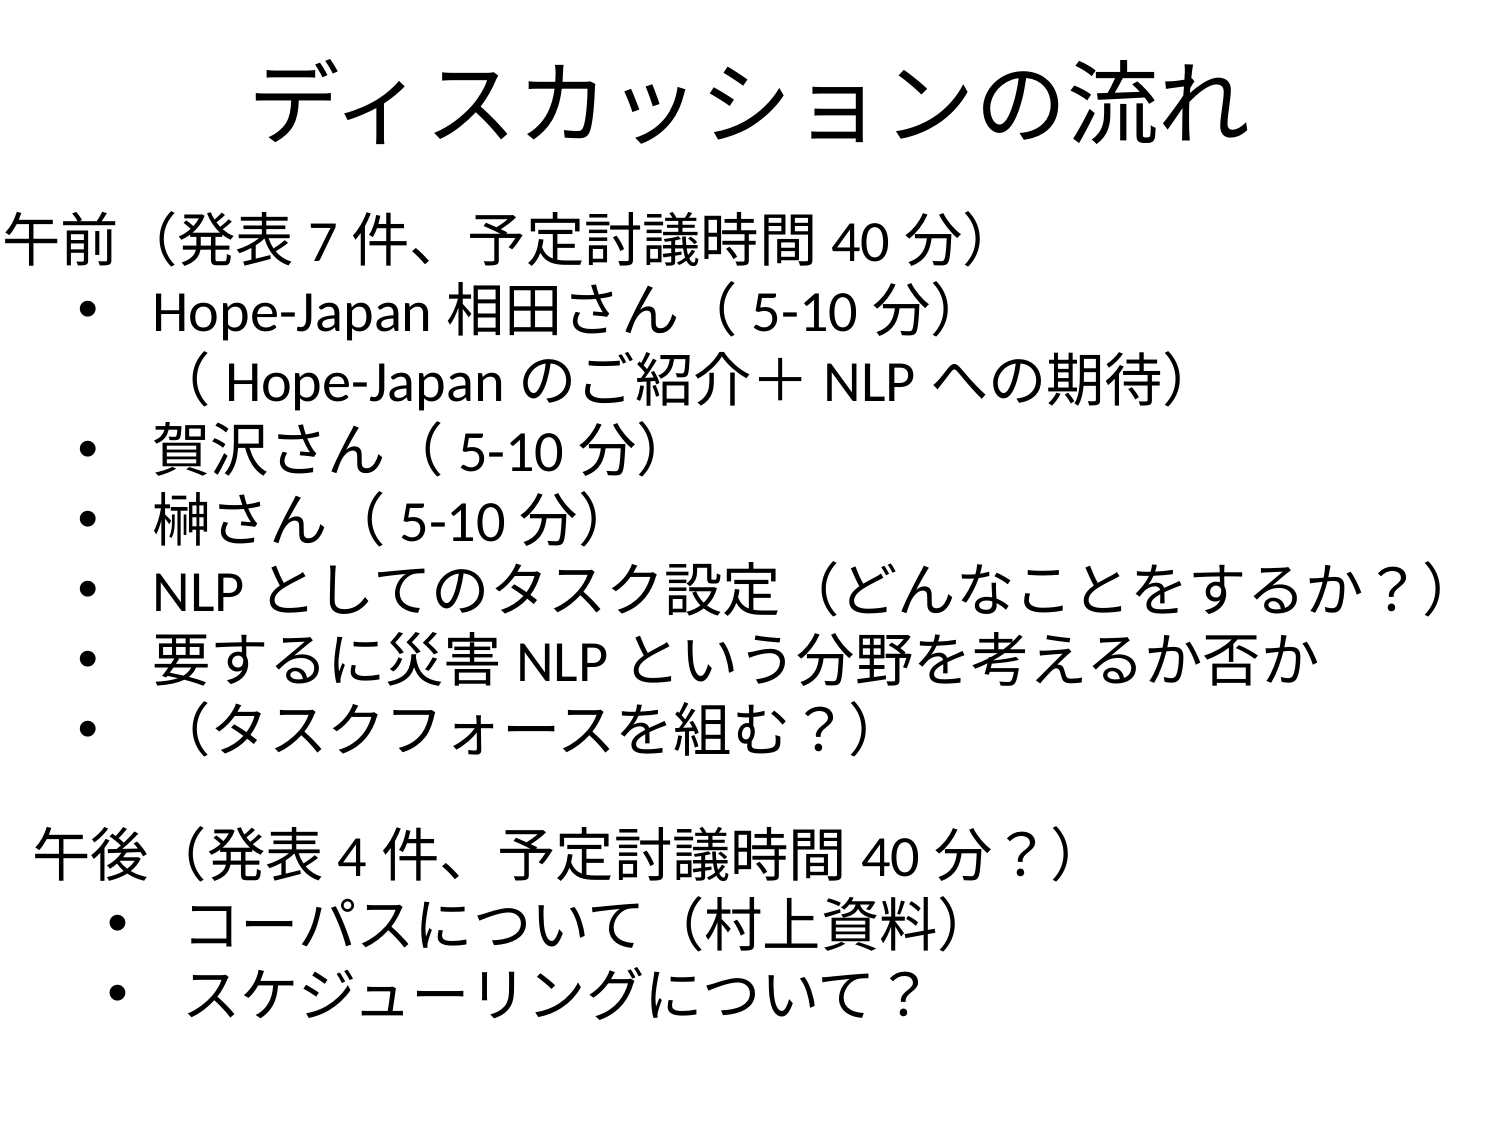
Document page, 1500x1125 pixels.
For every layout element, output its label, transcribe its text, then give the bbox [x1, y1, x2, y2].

text_box 午後（発表4件、予定討議時間40分？） コーパスについて（村上資料） スケジューリングについて？ [17, 810, 1124, 1036]
text_box 午前（発表7件、予定討議時間40分） Hope-Japan相田さん（5-10分） （Hope-Japanのご紹介＋NLPへの期待） 賀沢さん（5-10分） 榊さん（5-10分） NLPとしてのタスク設定（どんなことをするか？） 要するに災害NLPという分野を考えるか否か （タスクフォースを組む？） [0, 196, 1495, 771]
title ディスカッションの流れ [75, 7, 1425, 195]
